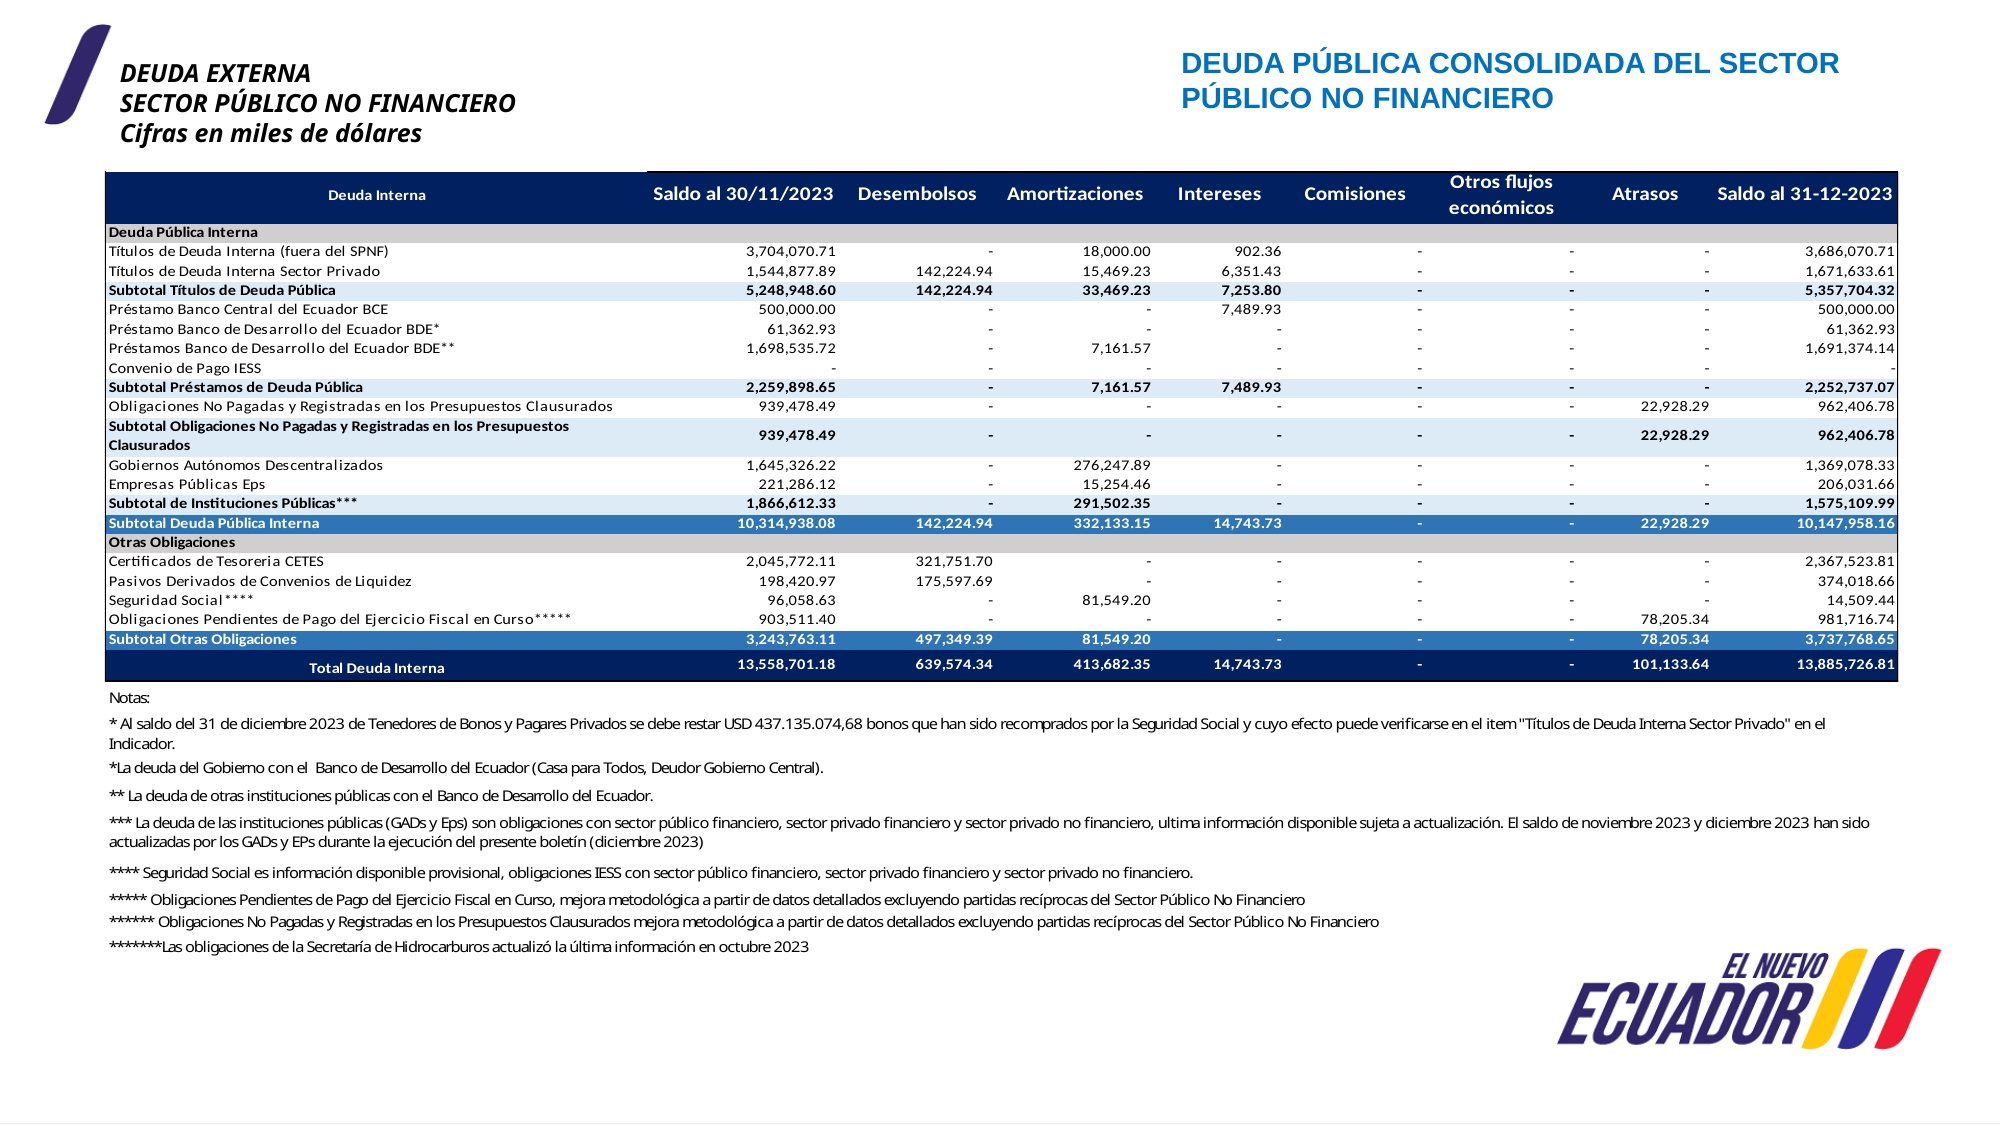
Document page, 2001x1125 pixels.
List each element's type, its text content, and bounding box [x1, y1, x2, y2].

picture [0, 0, 2001, 1125]
text_box DEUDA EXTERNA SECTOR PÚBLICO NO FINANCIERO Cifras en miles de dólares [104, 52, 801, 153]
text_box DEUDA PÚBLICA CONSOLIDADA DEL SECTOR PÚBLICO NO FINANCIERO [1166, 36, 1863, 122]
